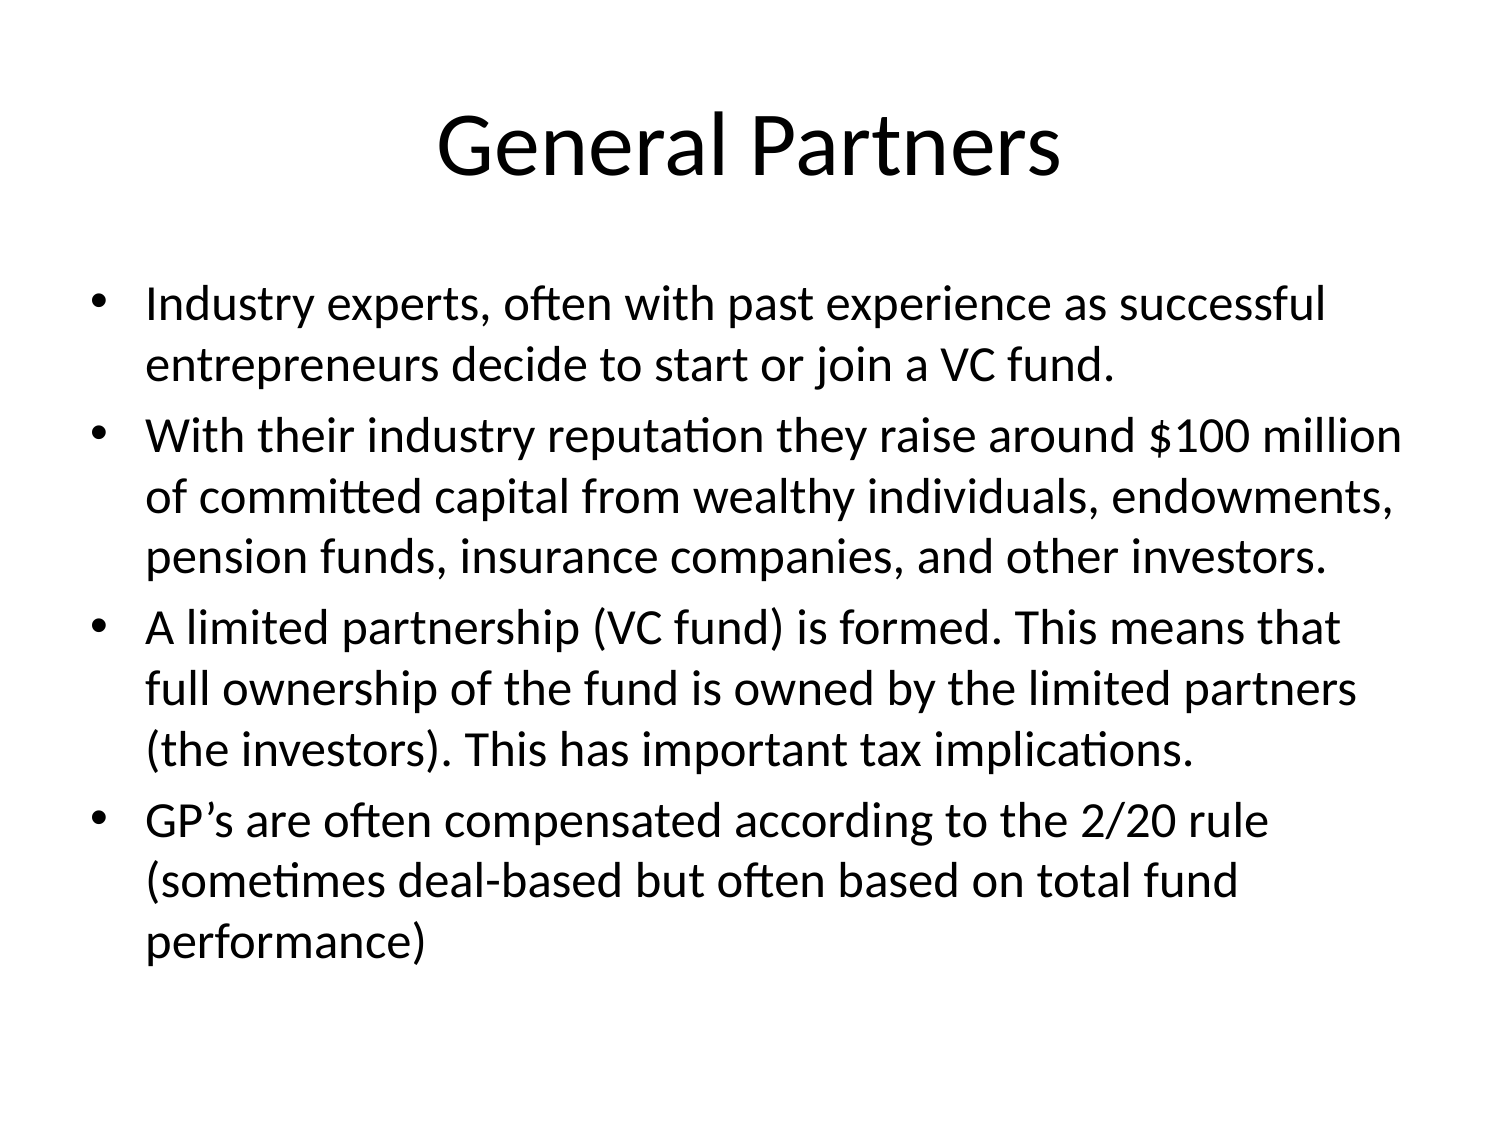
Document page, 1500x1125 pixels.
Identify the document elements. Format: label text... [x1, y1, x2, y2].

list Industry experts, often with past experience as successful entrepreneurs decide to start or join a VC fund. With their industry reputation they raise around $100 million of committed capital from wealthy individuals, endowments, pension funds, insurance companies, and other investors. A limited partnership (VC fund) is formed. This means that full ownership of the fund is owned by the limited partners (the investors). This has important tax implications. GP’s are often compensated according to the 2/20 rule (sometimes deal-based but often based on total fund performance) [75, 262, 1425, 1005]
title General Partners [75, 45, 1425, 233]
